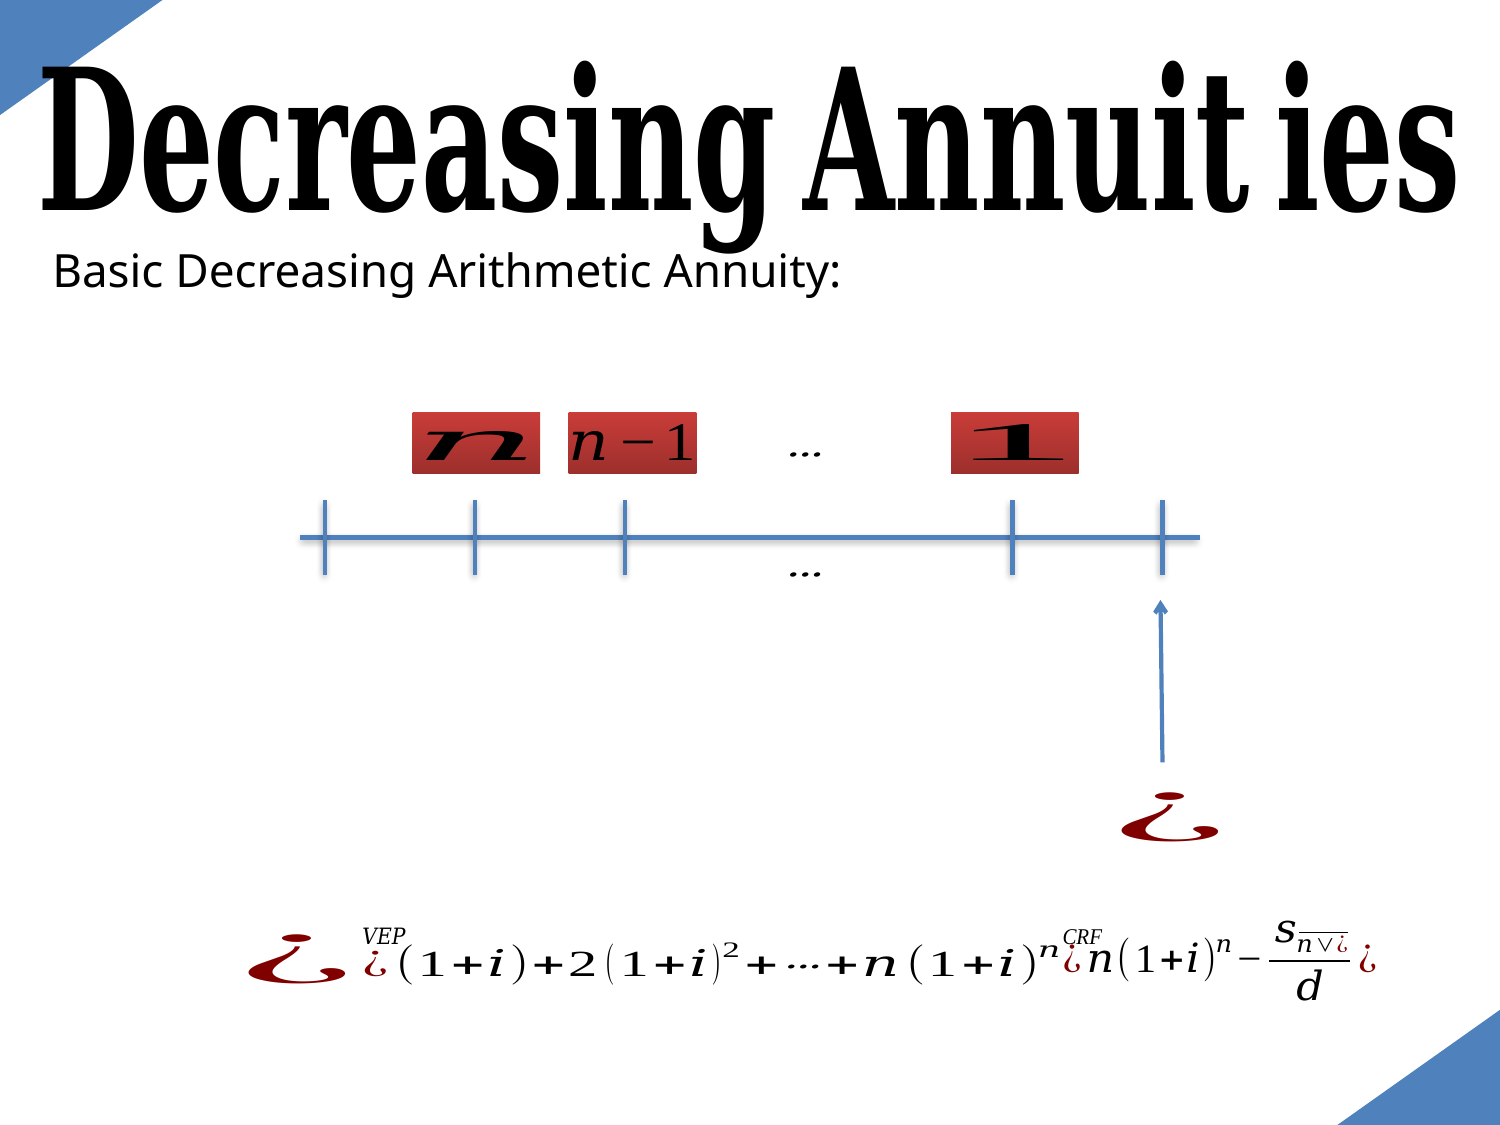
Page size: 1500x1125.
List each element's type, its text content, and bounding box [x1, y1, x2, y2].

text_box Basic Decreasing Arithmetic Annuity: [0, 234, 1288, 327]
